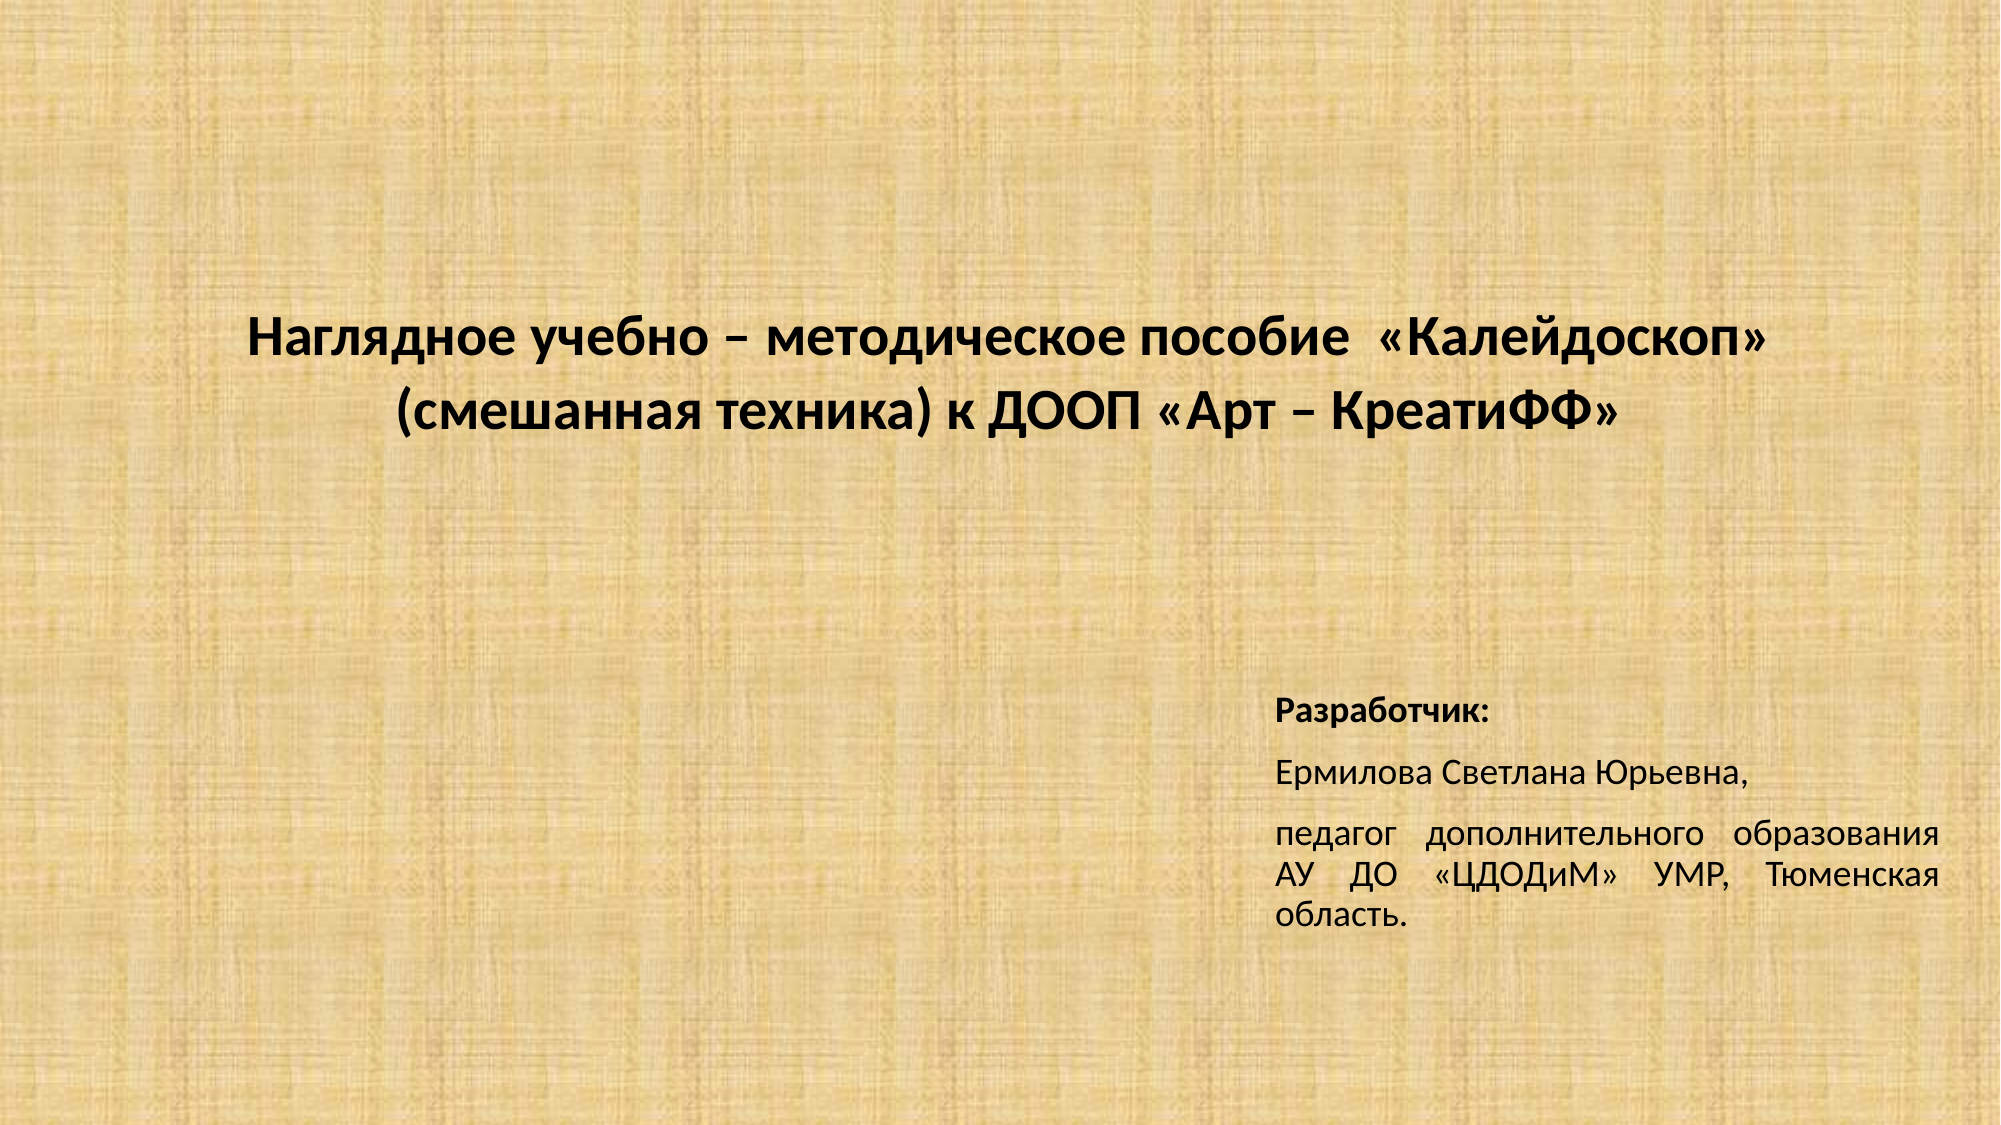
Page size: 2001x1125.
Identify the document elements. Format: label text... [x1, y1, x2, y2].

picture [0, 0, 2001, 1125]
subtitle Разработчик: Ермилова Светлана Юрьевна, педагог дополнительного образования АУ ДО «ЦДОДиМ» УМР, Тюменская область. [1260, 683, 1956, 1048]
title Наглядное учебно – методическое пособие «Калейдоскоп» (смешанная техника) к ДООП «Арт – КреатиФФ» [85, 52, 1935, 520]
